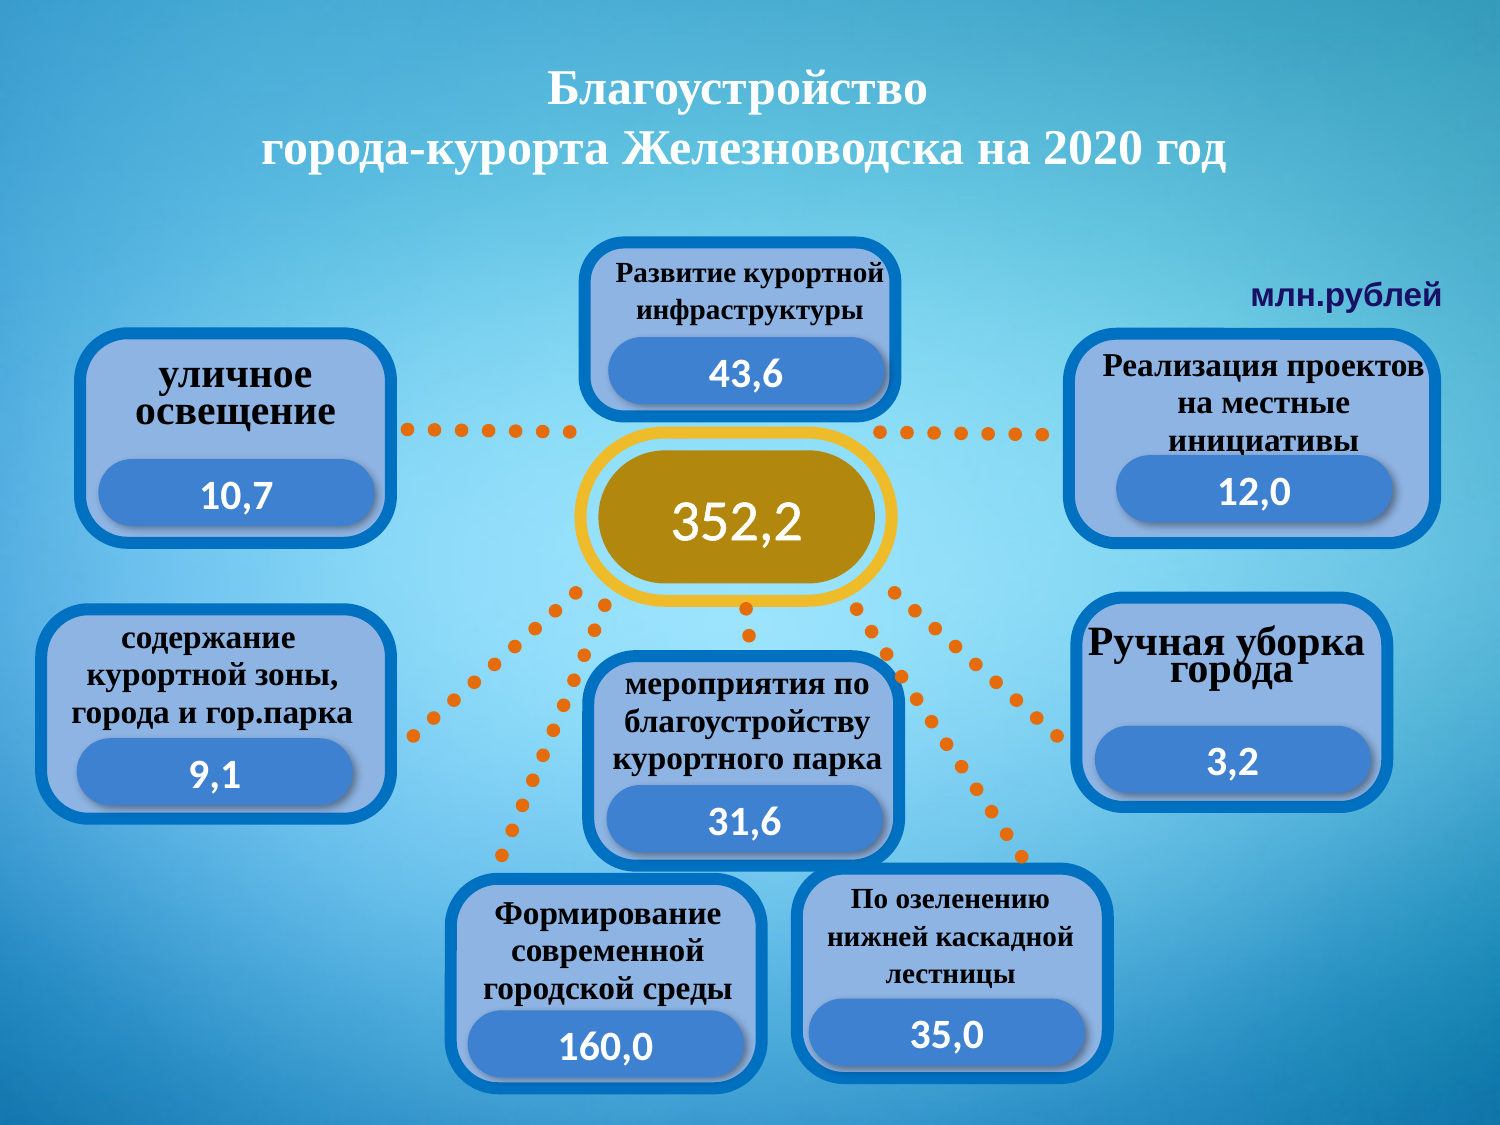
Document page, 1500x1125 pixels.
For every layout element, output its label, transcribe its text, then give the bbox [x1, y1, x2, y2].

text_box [879, 431, 1058, 436]
table_cell 0,1 [885, 600, 1030, 737]
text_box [885, 584, 1058, 737]
picture [0, 0, 1500, 1125]
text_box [729, 624, 767, 629]
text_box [855, 608, 1023, 858]
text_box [406, 428, 586, 433]
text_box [412, 584, 586, 737]
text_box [579, 432, 893, 602]
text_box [501, 596, 609, 856]
